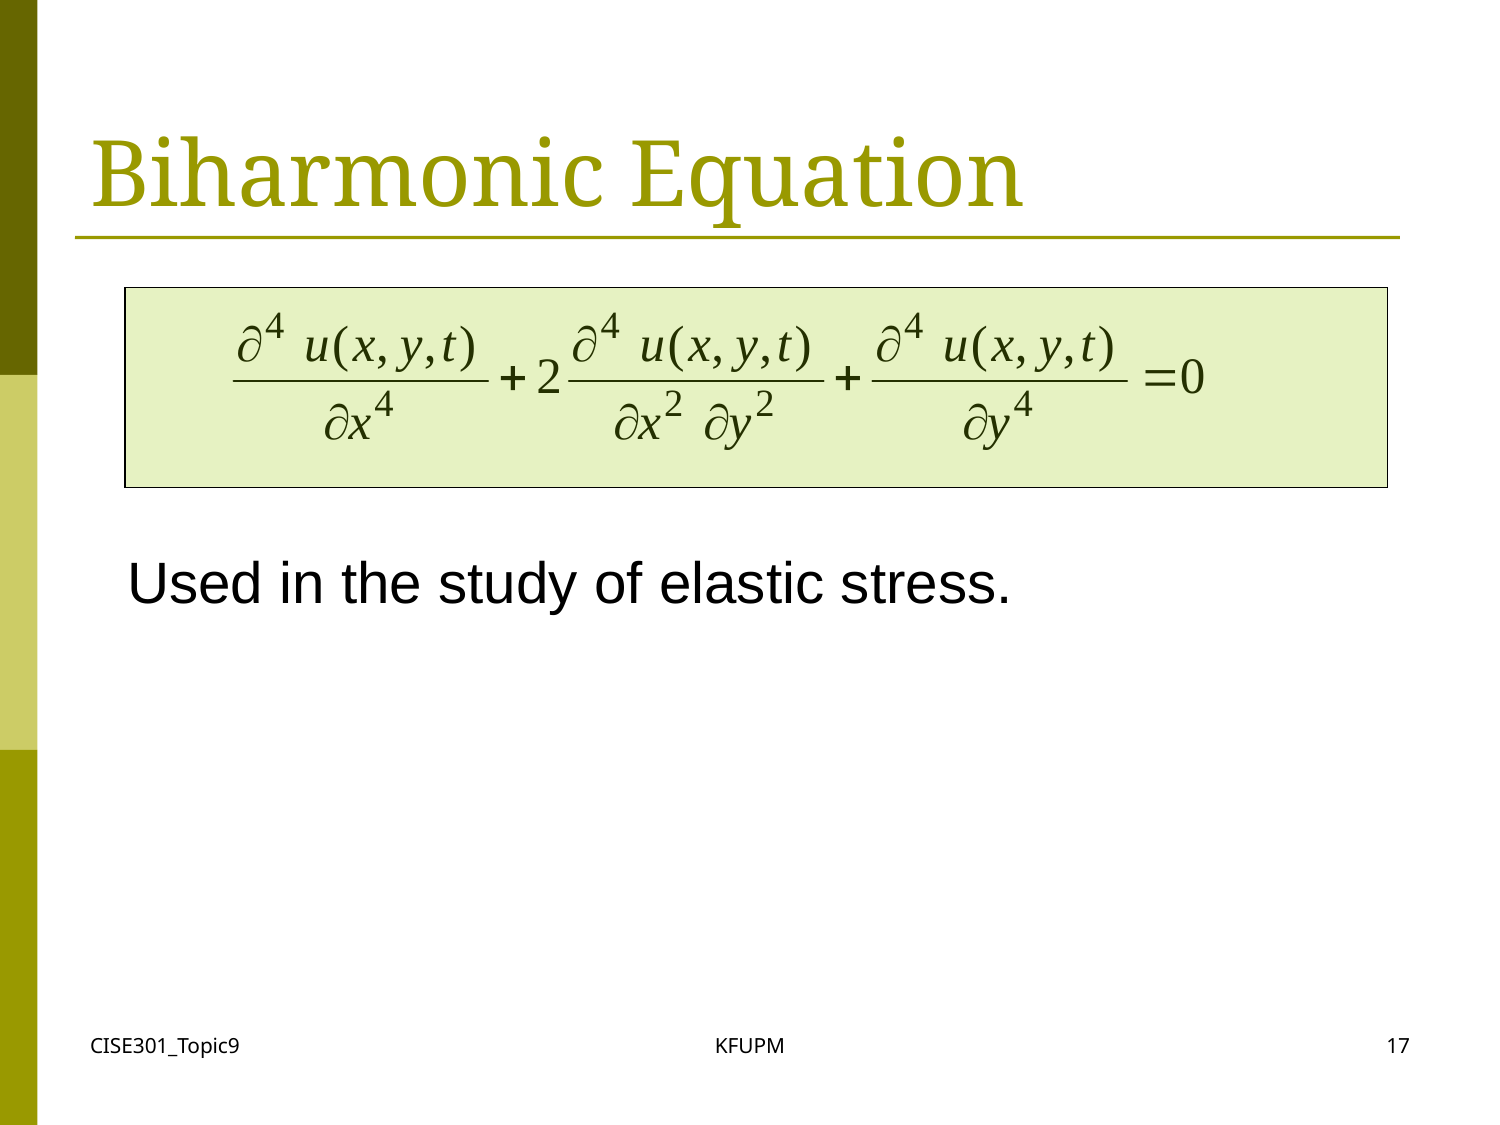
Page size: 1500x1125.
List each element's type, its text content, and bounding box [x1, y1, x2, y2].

footer KFUPM [512, 1024, 988, 1101]
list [224, 299, 1214, 463]
slide_number CISE301_Topic9 [74, 1024, 426, 1101]
slide_number 17 [1074, 1024, 1426, 1101]
text_box Used in the study of elastic stress. [112, 537, 1288, 705]
text_box [124, 287, 1388, 488]
title Biharmonic Equation [74, 45, 1426, 233]
